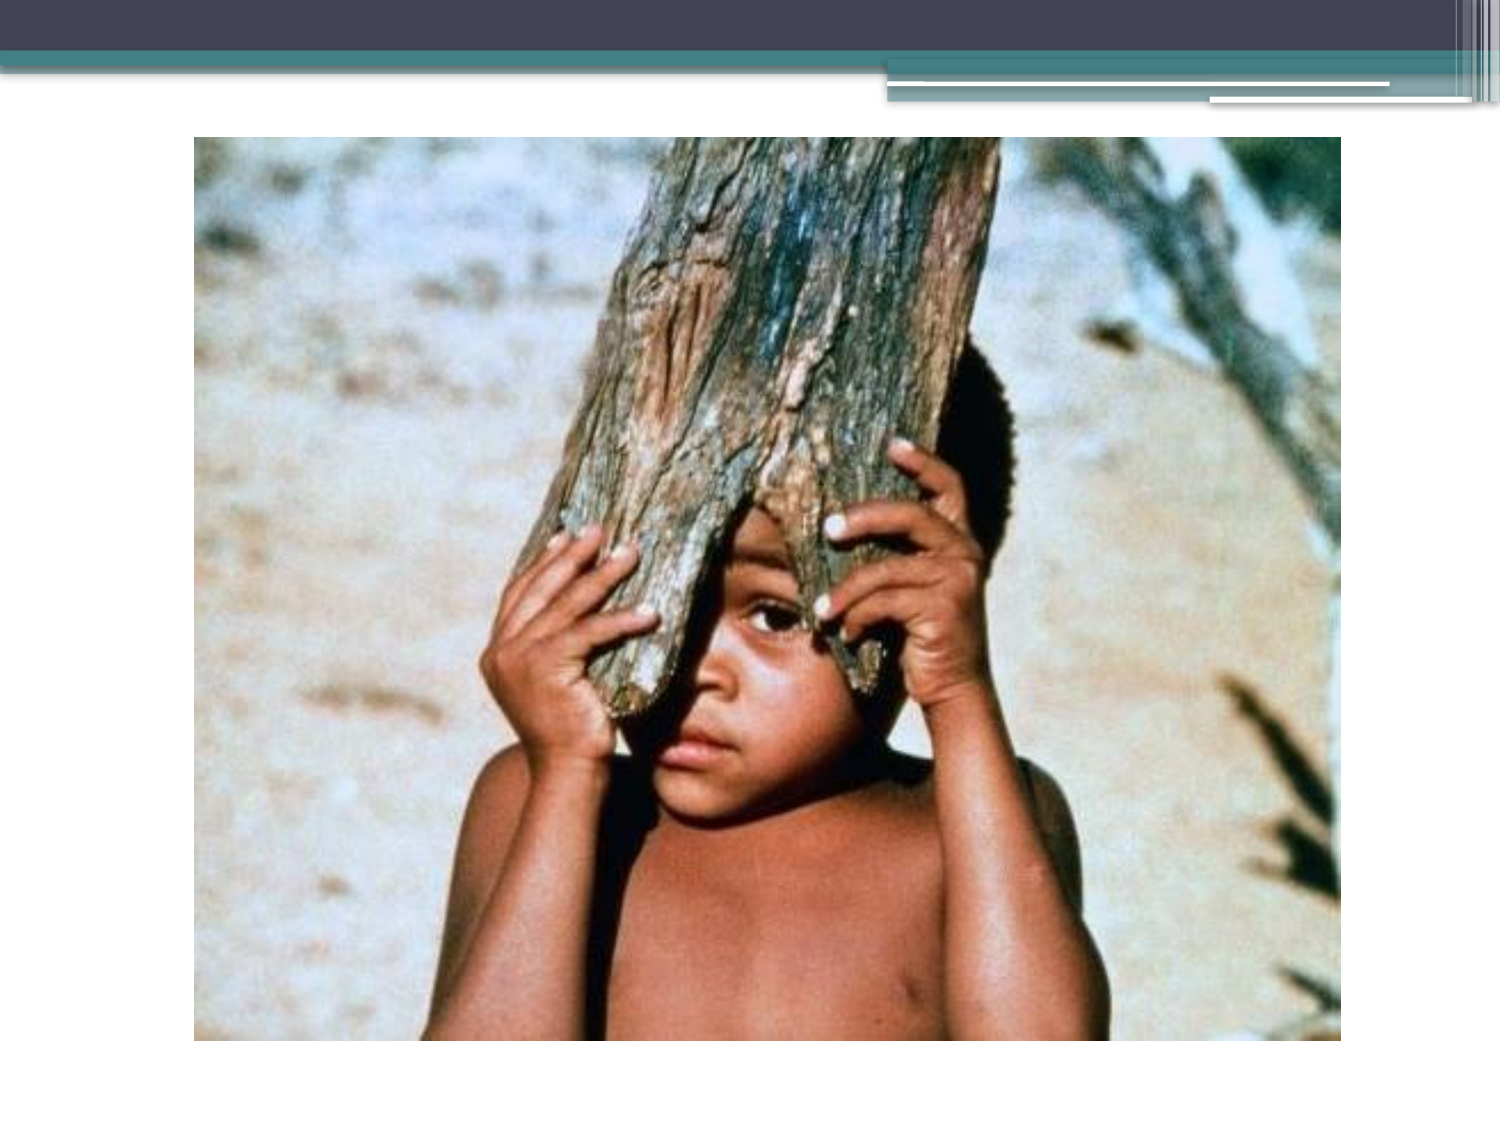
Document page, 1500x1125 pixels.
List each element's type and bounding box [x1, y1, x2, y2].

list [194, 136, 1341, 1042]
